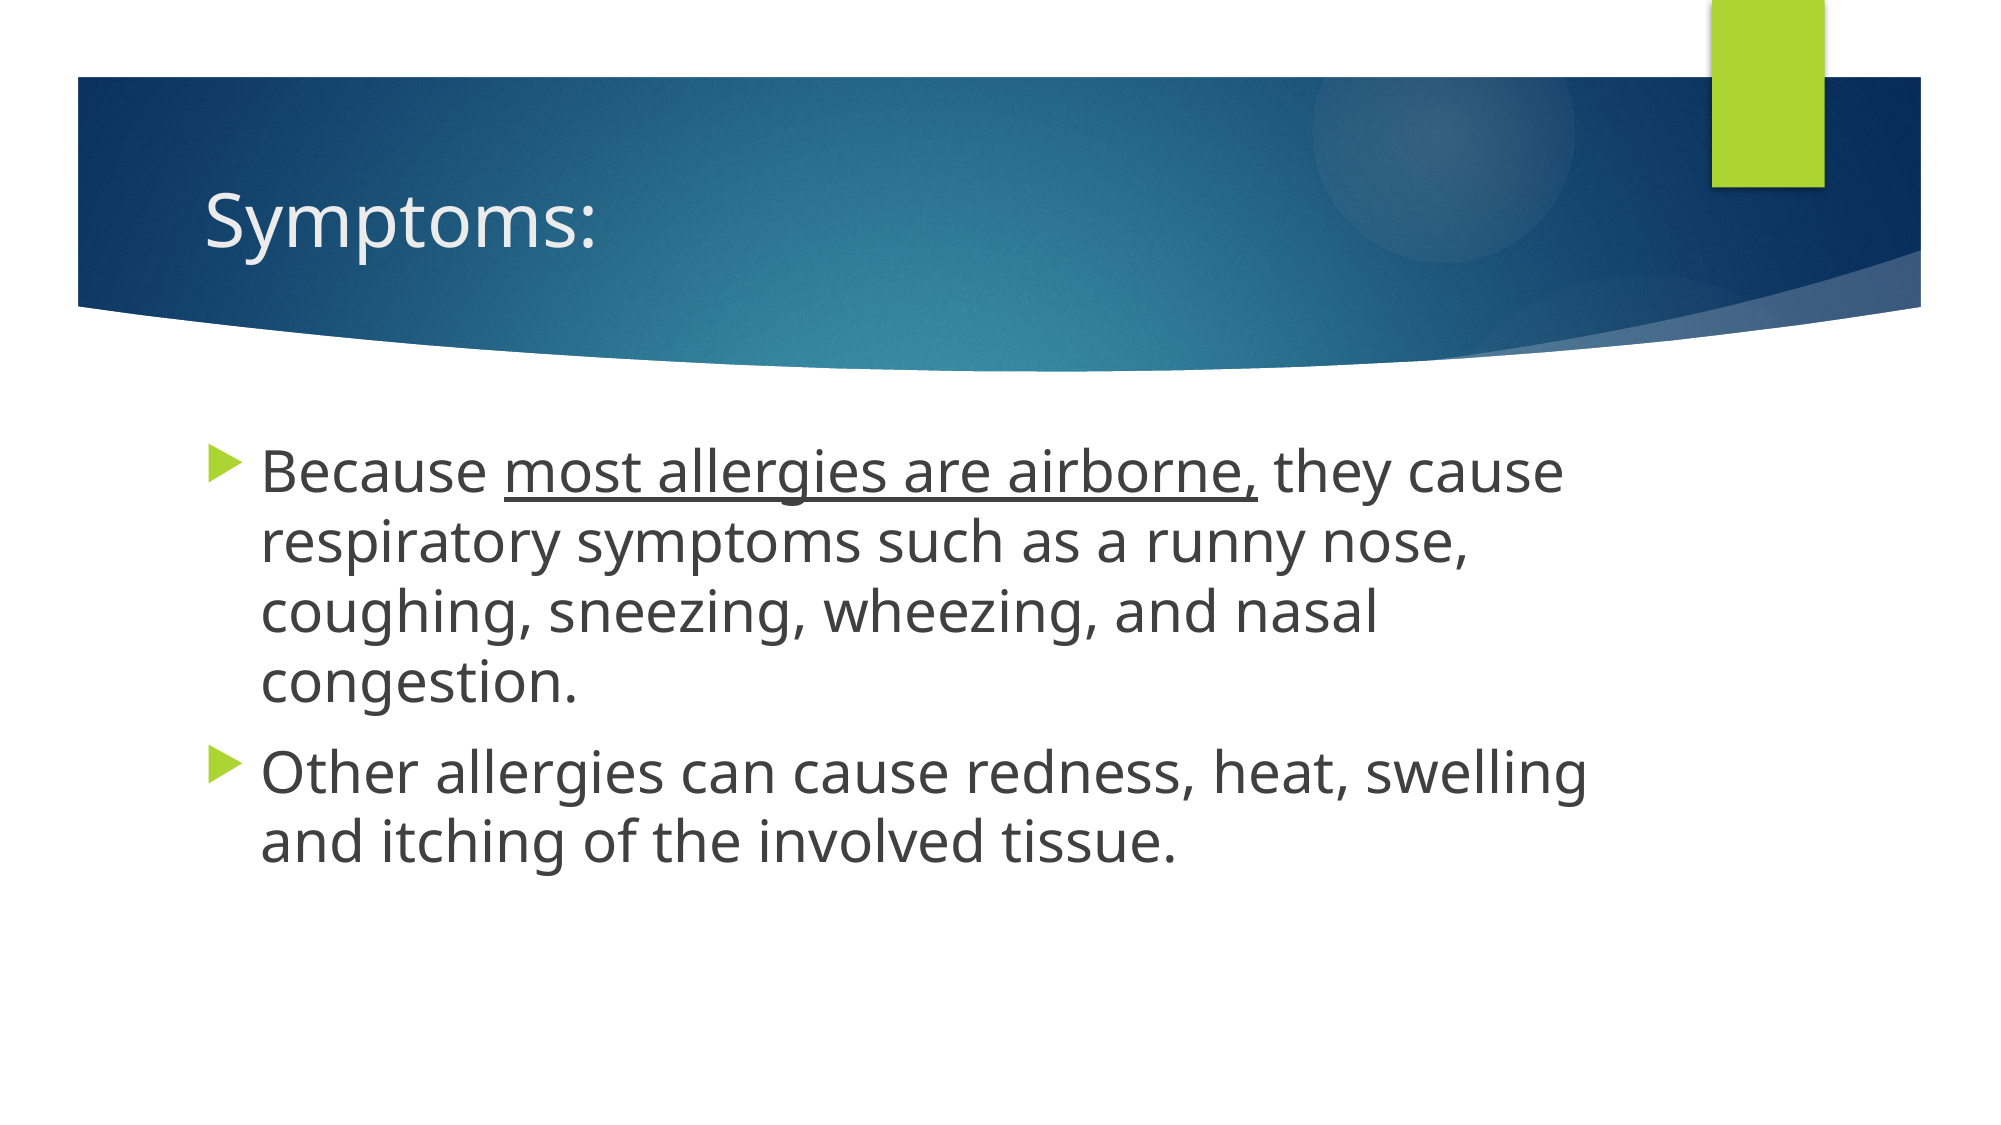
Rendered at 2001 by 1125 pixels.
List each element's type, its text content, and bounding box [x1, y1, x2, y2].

title Symptoms: [189, 159, 1627, 276]
list Because most allergies are airborne, they cause respiratory symptoms such as a runny nose, coughing, sneezing, wheezing, and nasal congestion. Other allergies can cause redness, heat, swelling and itching of the involved tissue. [189, 427, 1627, 988]
